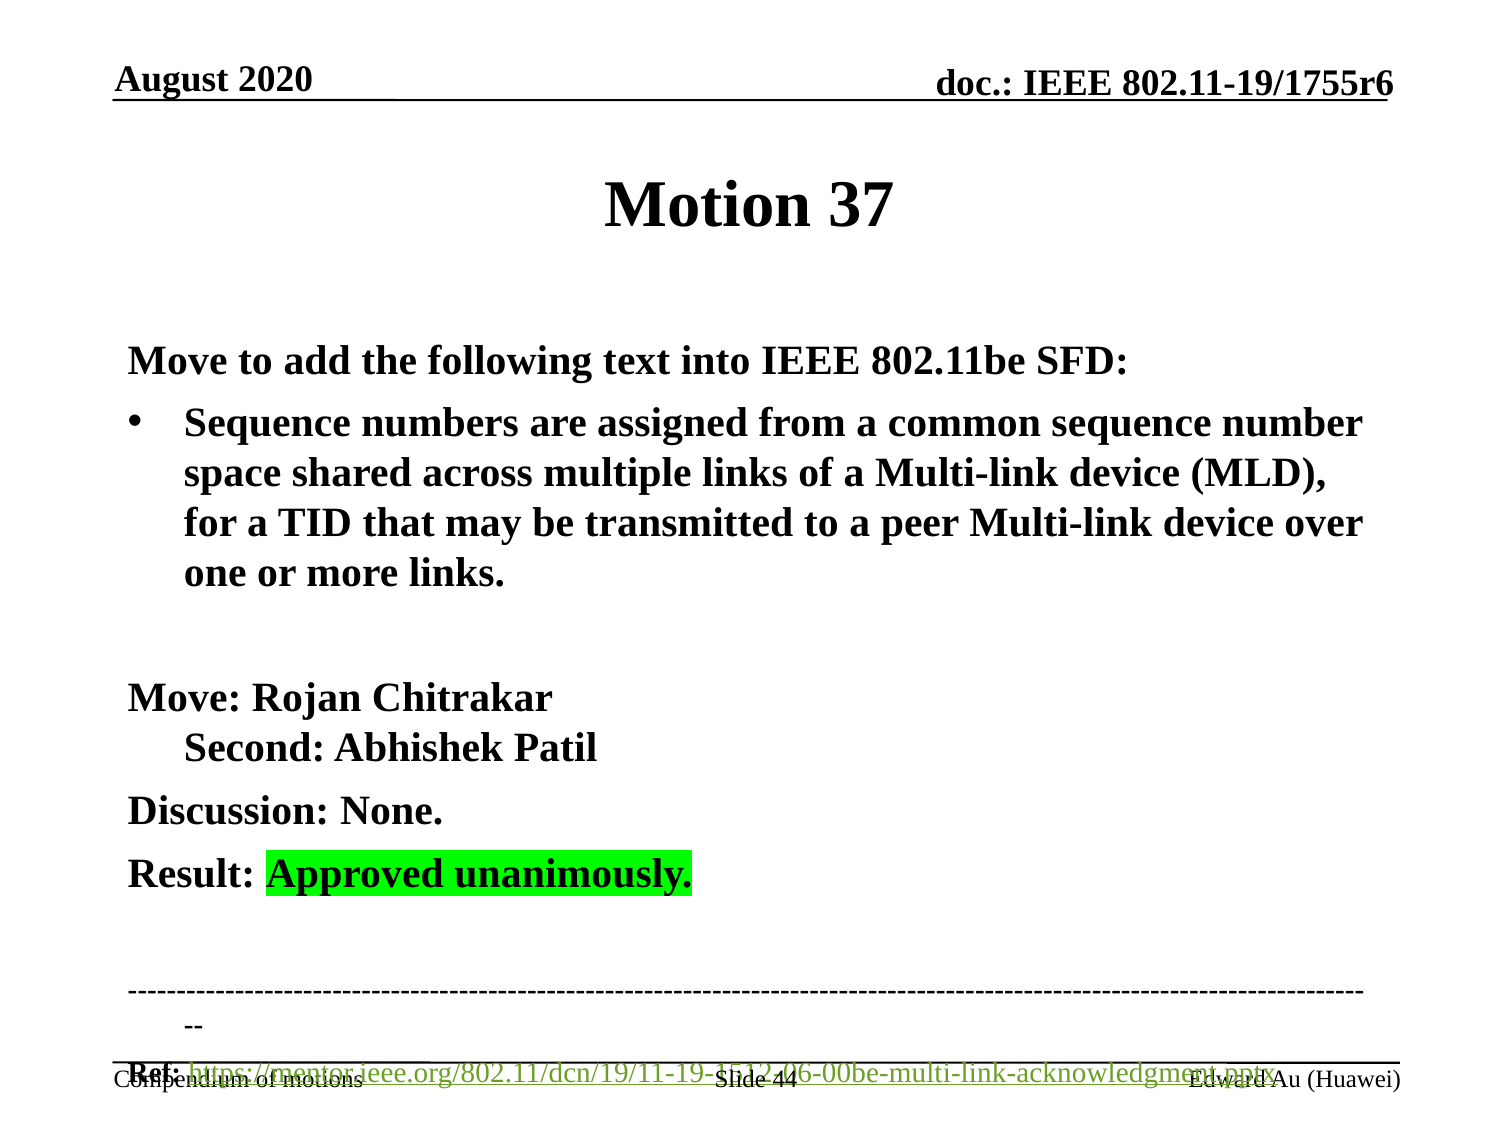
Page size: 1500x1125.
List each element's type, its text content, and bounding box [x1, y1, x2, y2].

title Motion 37 [112, 112, 1388, 288]
list Move to add the following text into IEEE 802.11be SFD: Sequence numbers are assigned from a common sequence number space shared across multiple links of a Multi-link device (MLD), for a TID that may be transmitted to a peer Multi-link device over one or more links. Move: Rojan Chitrakar Second: Abhishek Patil Discussion: None. Result: Approved unanimously. --------------------------------------------------------------------------------------------------------------------------------- Ref: https://mentor.ieee.org/802.11/dcn/19/11-19-1512-06-00be-multi-link-acknowledgment.pptx [112, 324, 1388, 1063]
slide_number Slide 44 [712, 1061, 800, 1123]
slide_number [114, 54, 423, 100]
footer Edward Au (Huawei) [878, 1061, 1402, 1093]
